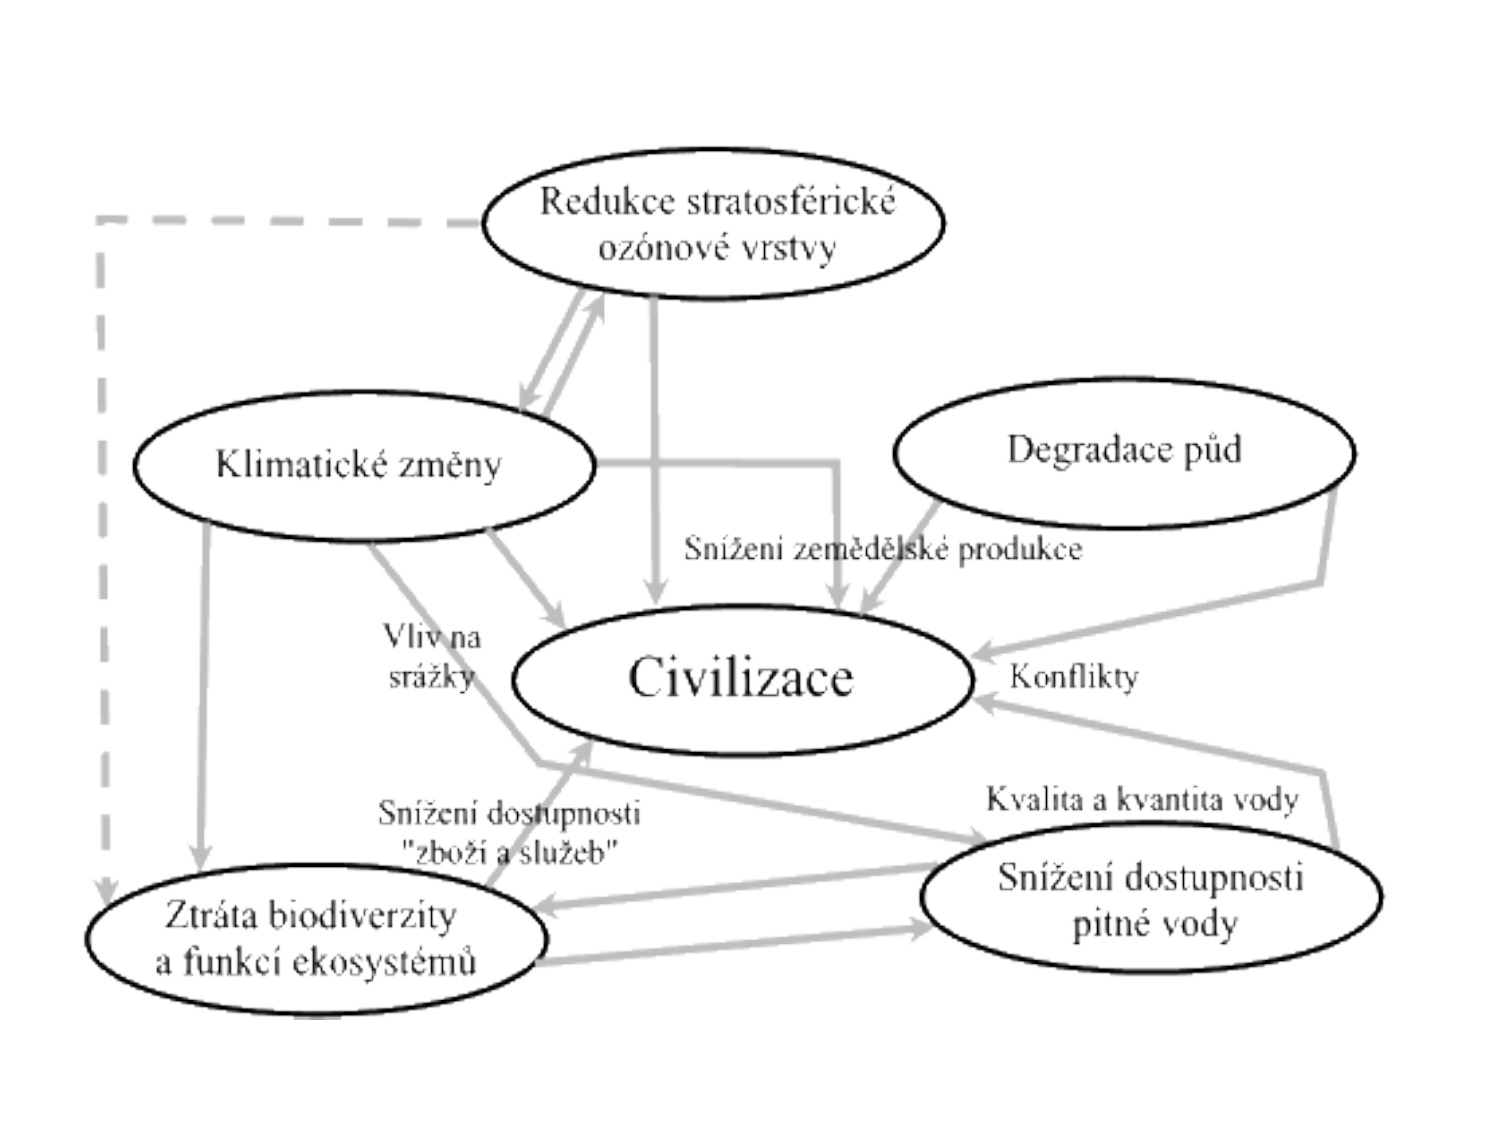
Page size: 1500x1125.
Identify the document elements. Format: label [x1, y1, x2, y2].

picture [81, 93, 1430, 1020]
